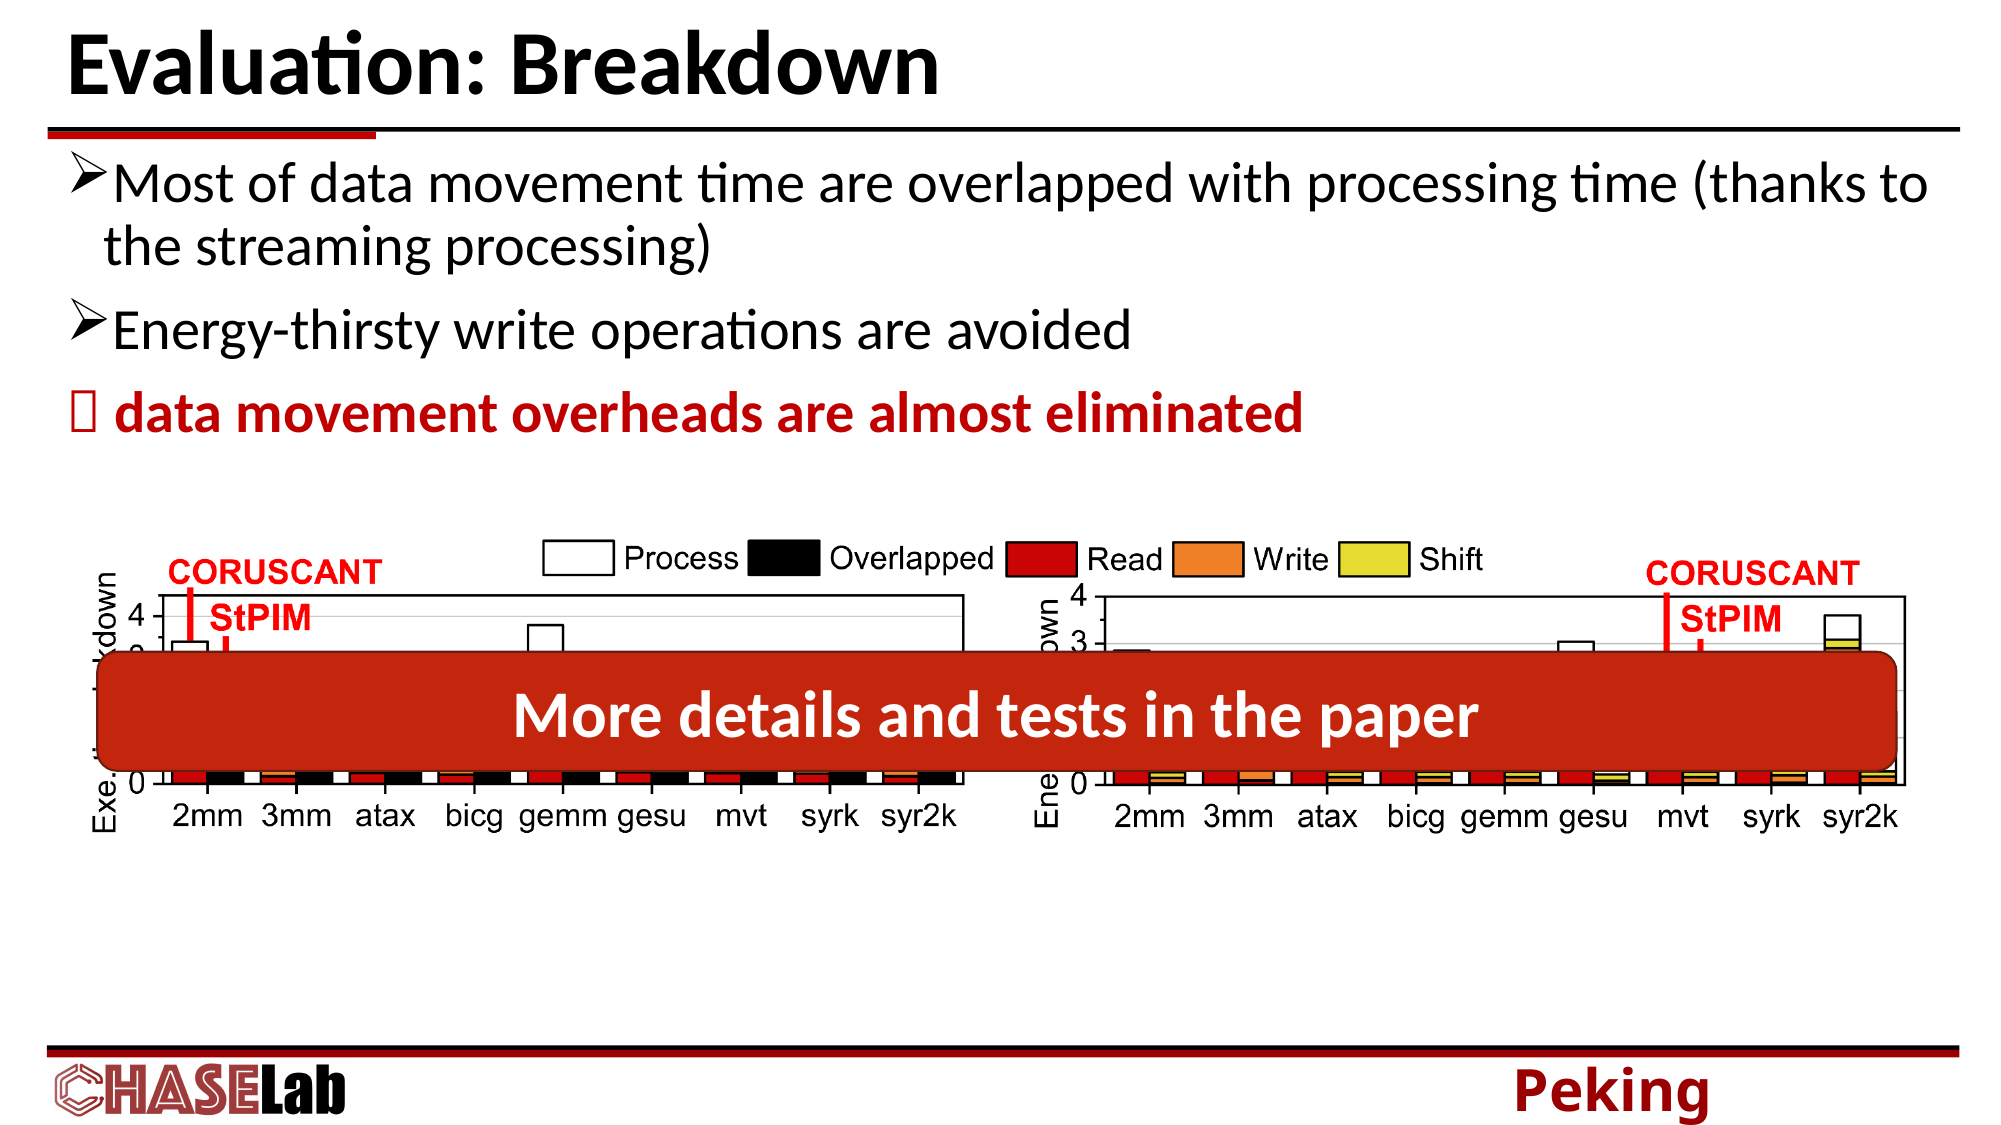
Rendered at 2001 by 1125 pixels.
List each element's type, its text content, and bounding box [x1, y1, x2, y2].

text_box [83, 530, 1917, 840]
list Most of data movement time are overlapped with processing time (thanks to the streaming processing) Energy-thirsty write operations are avoided  data movement overheads are almost eliminated [51, 144, 1975, 1019]
picture [51, 1058, 351, 1118]
title Evaluation: Breakdown [51, 3, 1955, 128]
